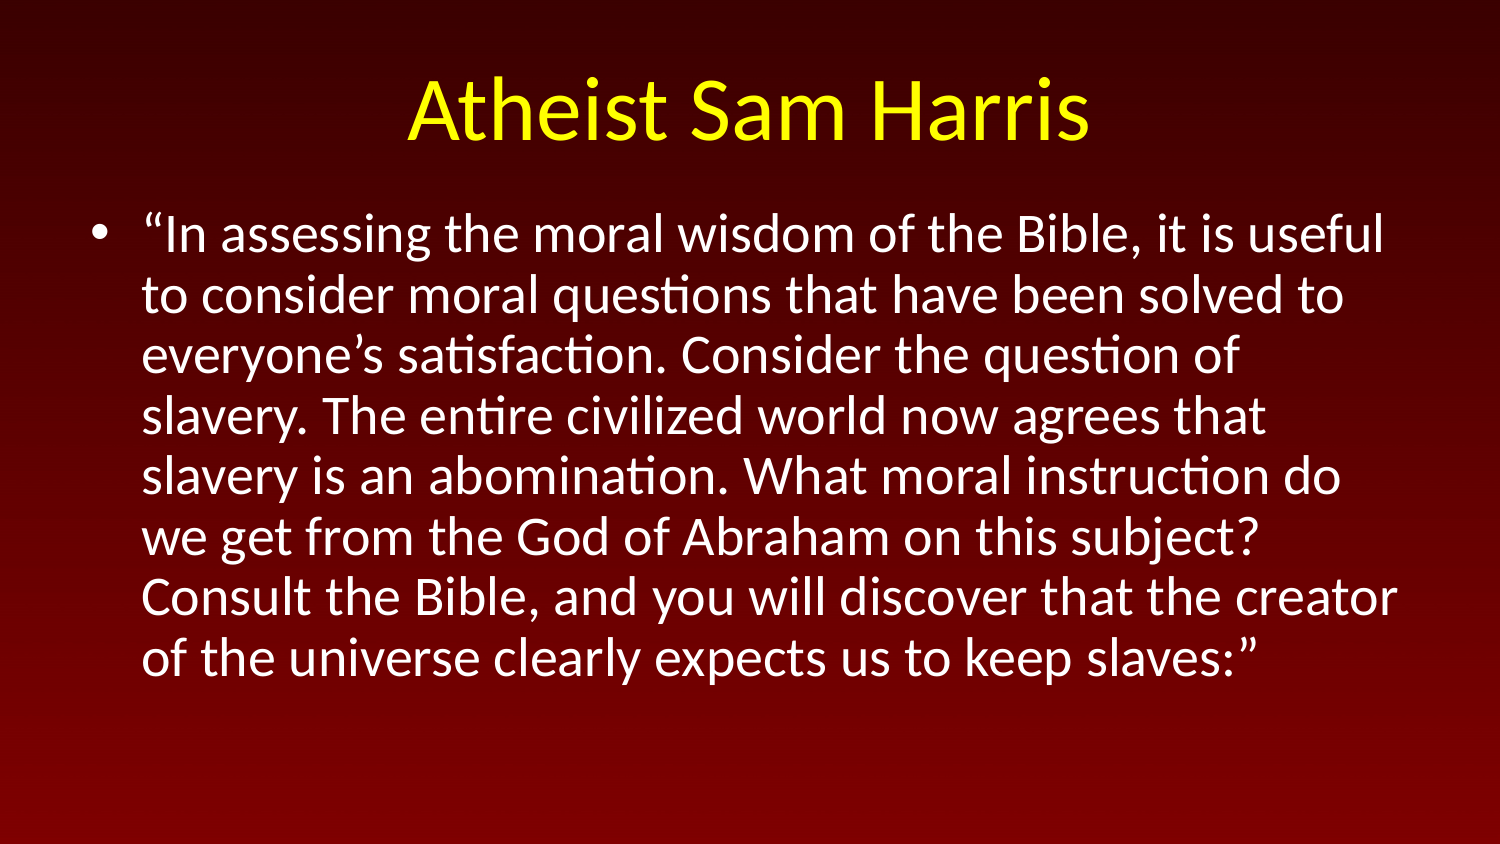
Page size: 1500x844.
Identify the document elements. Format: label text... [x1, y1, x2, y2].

picture [0, 0, 1500, 844]
title Atheist Sam Harris [75, 33, 1425, 175]
list “In assessing the moral wisdom of the Bible, it is useful to consider moral questions that have been solved to everyone’s satisfaction. Consider the question of slavery. The entire civilized world now agrees that slavery is an abomination. What moral instruction do we get from the God of Abraham on this subject? Consult the Bible, and you will discover that the creator of the universe clearly expects us to keep slaves:” [75, 196, 1425, 754]
